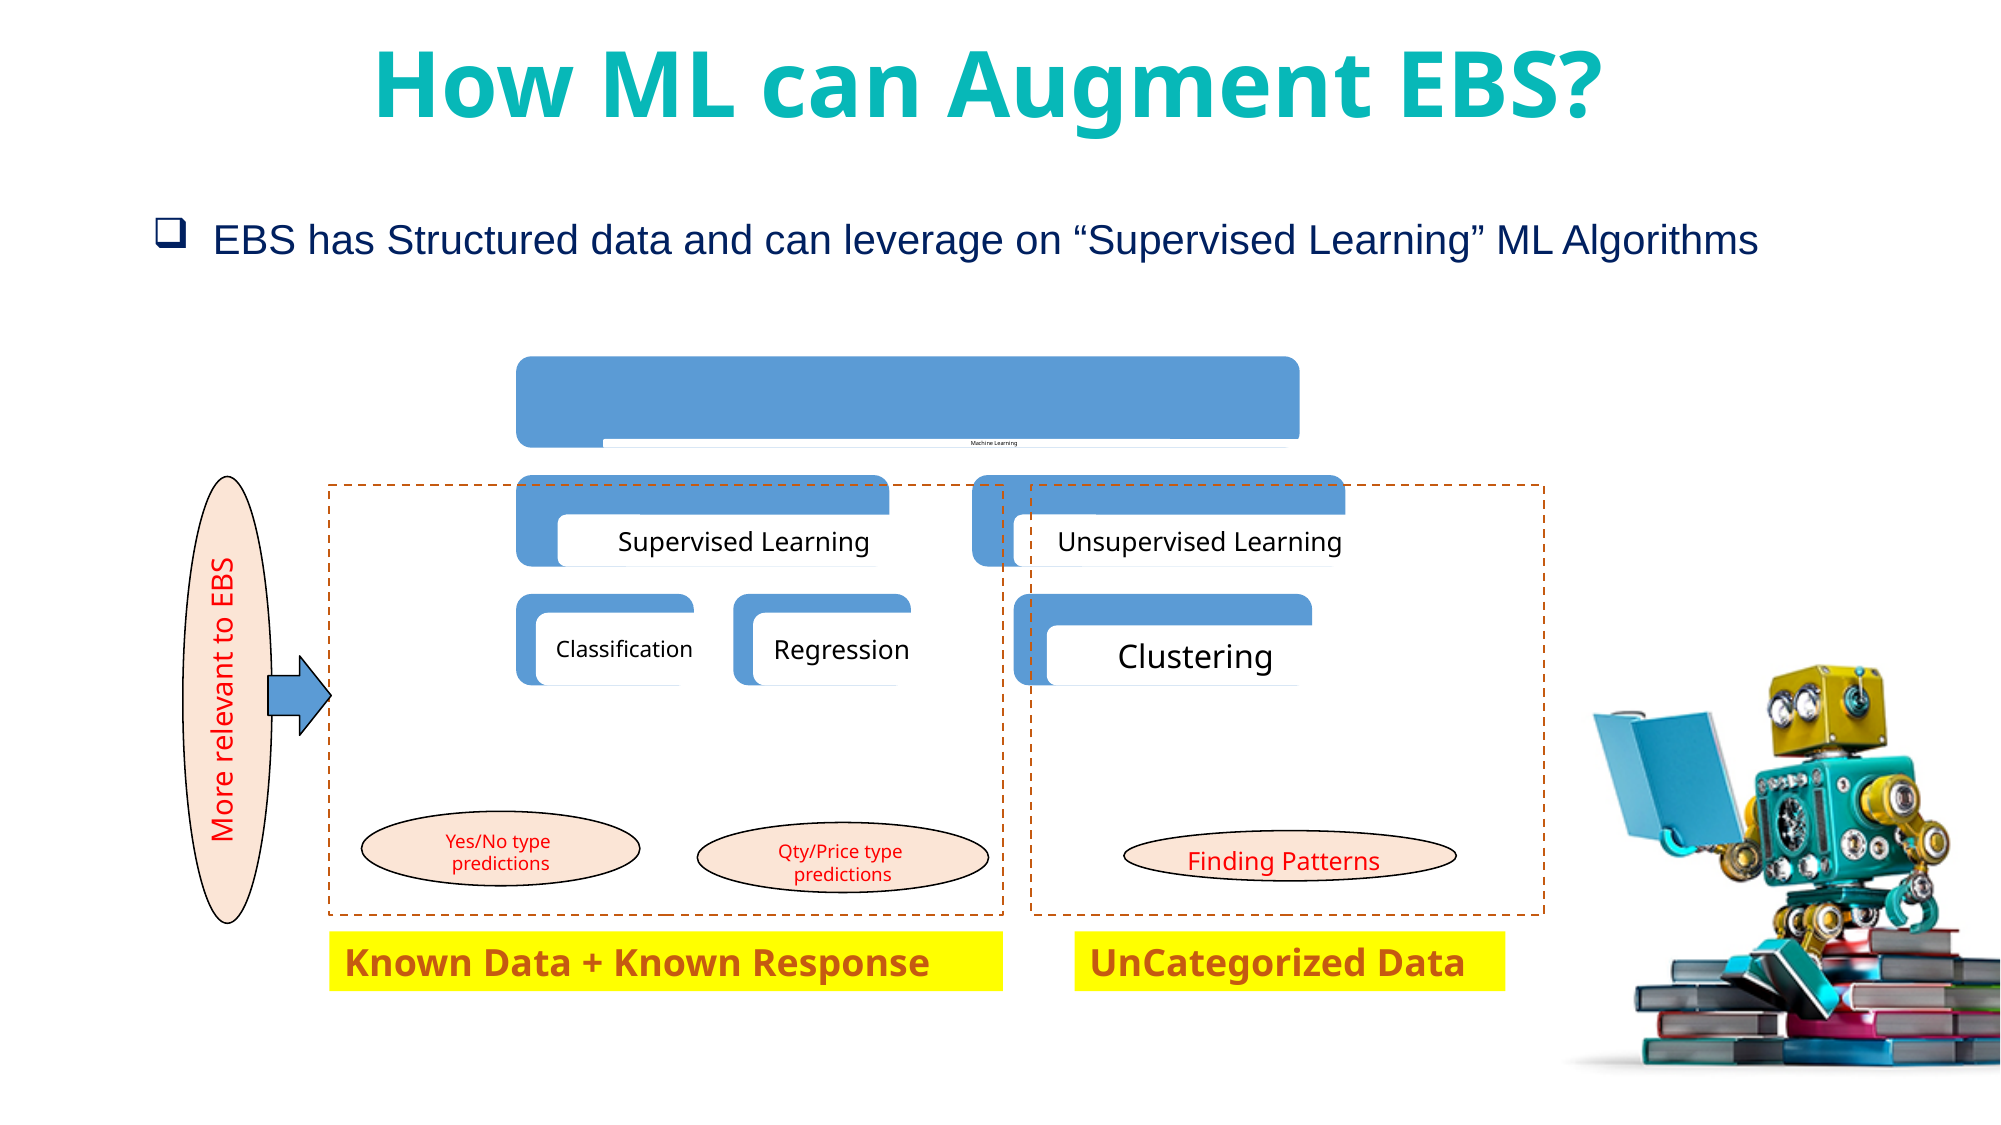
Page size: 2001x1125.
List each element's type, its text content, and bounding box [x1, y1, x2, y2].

title How ML can Augment EBS? [137, 9, 1863, 167]
text_box Qty/Price type predictions [697, 822, 989, 893]
text_box [329, 484, 1003, 915]
text_box UnCategorized Data [1074, 931, 1506, 992]
text_box Known Data + Known Response [329, 931, 1003, 992]
text_box [267, 655, 332, 736]
picture [0, 0, 2001, 1125]
text_box [1031, 484, 1545, 915]
text_box Yes/No type predictions [361, 811, 640, 886]
text_box Finding Patterns [1123, 830, 1457, 881]
text_box More relevant to EBS [182, 476, 272, 924]
list EBS has Structured data and can leverage on “Supervised Learning” ML Algorithms [137, 211, 1863, 1014]
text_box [407, 356, 1496, 805]
